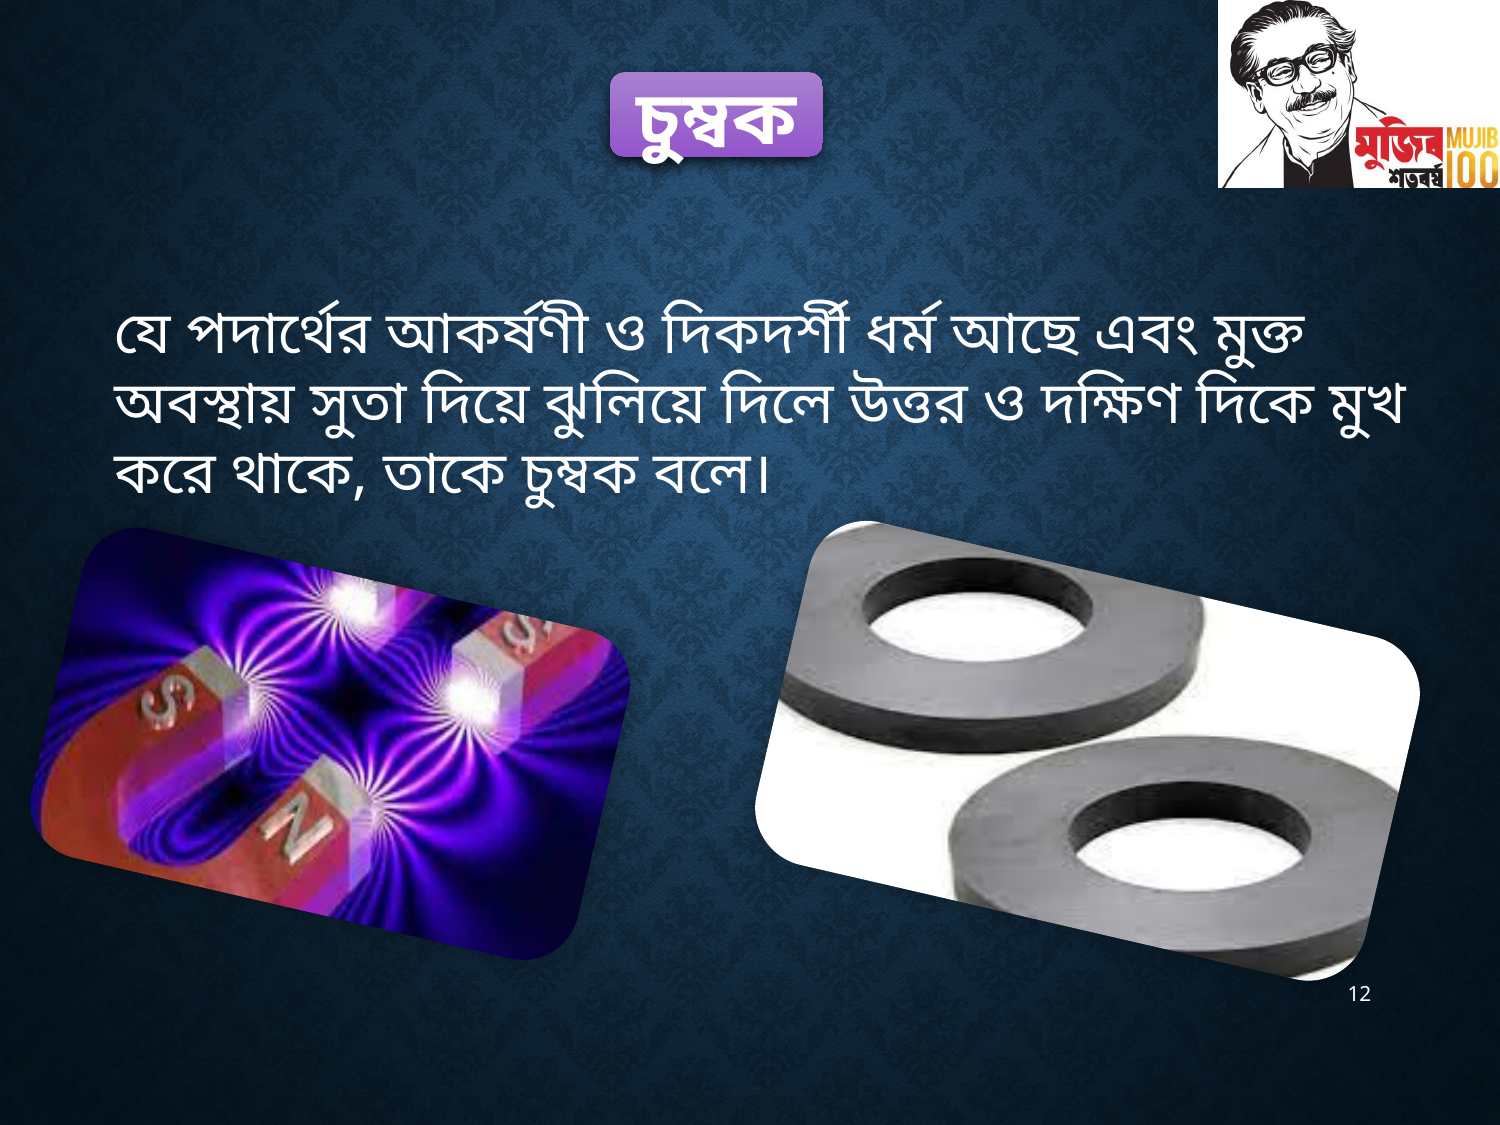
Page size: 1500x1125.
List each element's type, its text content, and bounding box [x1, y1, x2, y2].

picture [30, 527, 630, 960]
text_box যে পদার্থের আকর্ষণী ও দিকদর্শী ধর্ম আছে এবং মুক্ত অবস্থায় সুতা দিয়ে ঝুলিয়ে দিলে উত্তর ও দক্ষিণ দিকে মুখ করে থাকে, তাকে চুম্বক বলে। [99, 287, 1425, 513]
slide_number 12 [1293, 965, 1387, 1025]
text_box চুম্বক [610, 72, 823, 157]
picture [755, 520, 1420, 981]
picture [1218, 0, 1500, 188]
